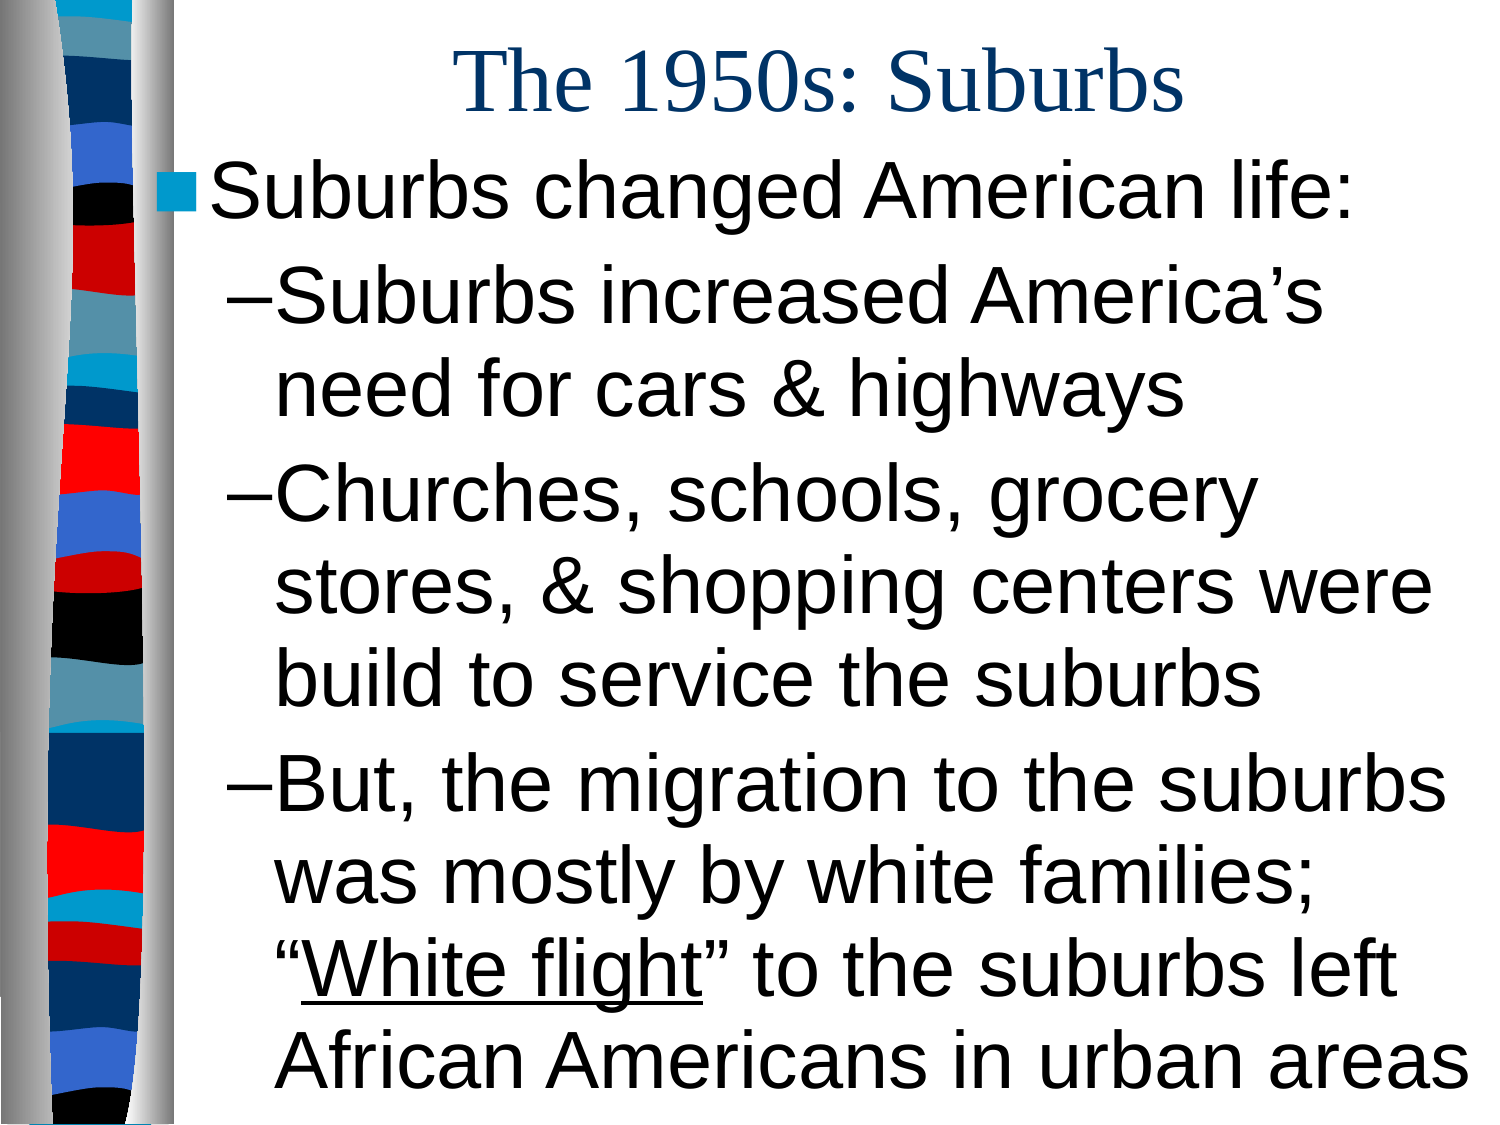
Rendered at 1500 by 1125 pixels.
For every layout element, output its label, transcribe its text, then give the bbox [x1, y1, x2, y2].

title The 1950s: Suburbs [162, 0, 1500, 137]
list Suburbs changed American life: Suburbs increased America’s need for cars & highways Churches, schools, grocery stores, & shopping centers were build to service the suburbs But, the migration to the suburbs was mostly by white families; “White flight” to the suburbs left African Americans in urban areas [137, 137, 1500, 1125]
